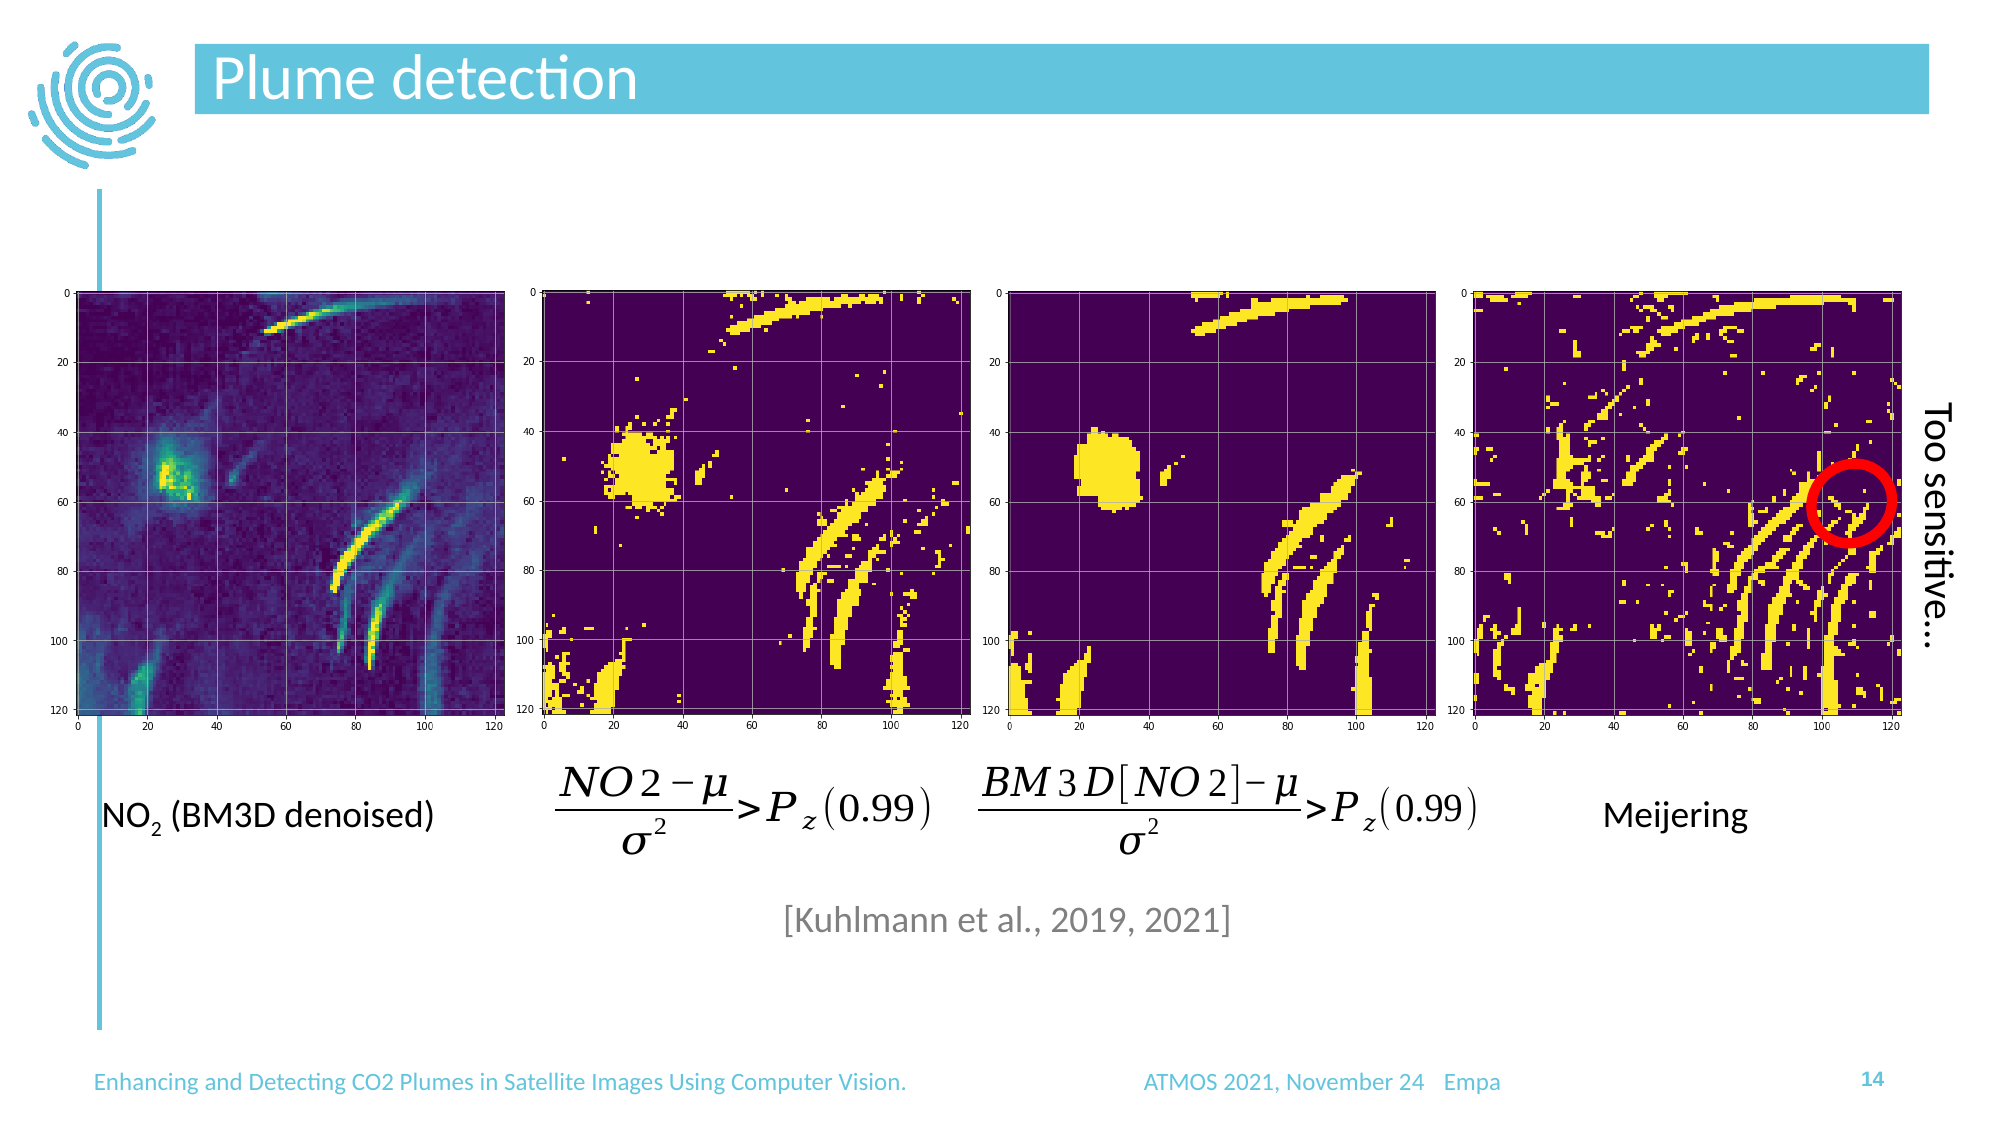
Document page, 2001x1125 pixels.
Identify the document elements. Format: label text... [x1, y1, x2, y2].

picture [22, 35, 168, 174]
picture [43, 281, 1907, 738]
text_box NO2 (BM3D denoised) [86, 782, 467, 849]
text_box Meijering [1587, 782, 1772, 843]
title Plume detection [194, 43, 1930, 115]
text_box [Kuhlmann et al., 2019, 2021] [693, 888, 1248, 948]
text_box Too sensitive… [1909, 387, 1975, 664]
